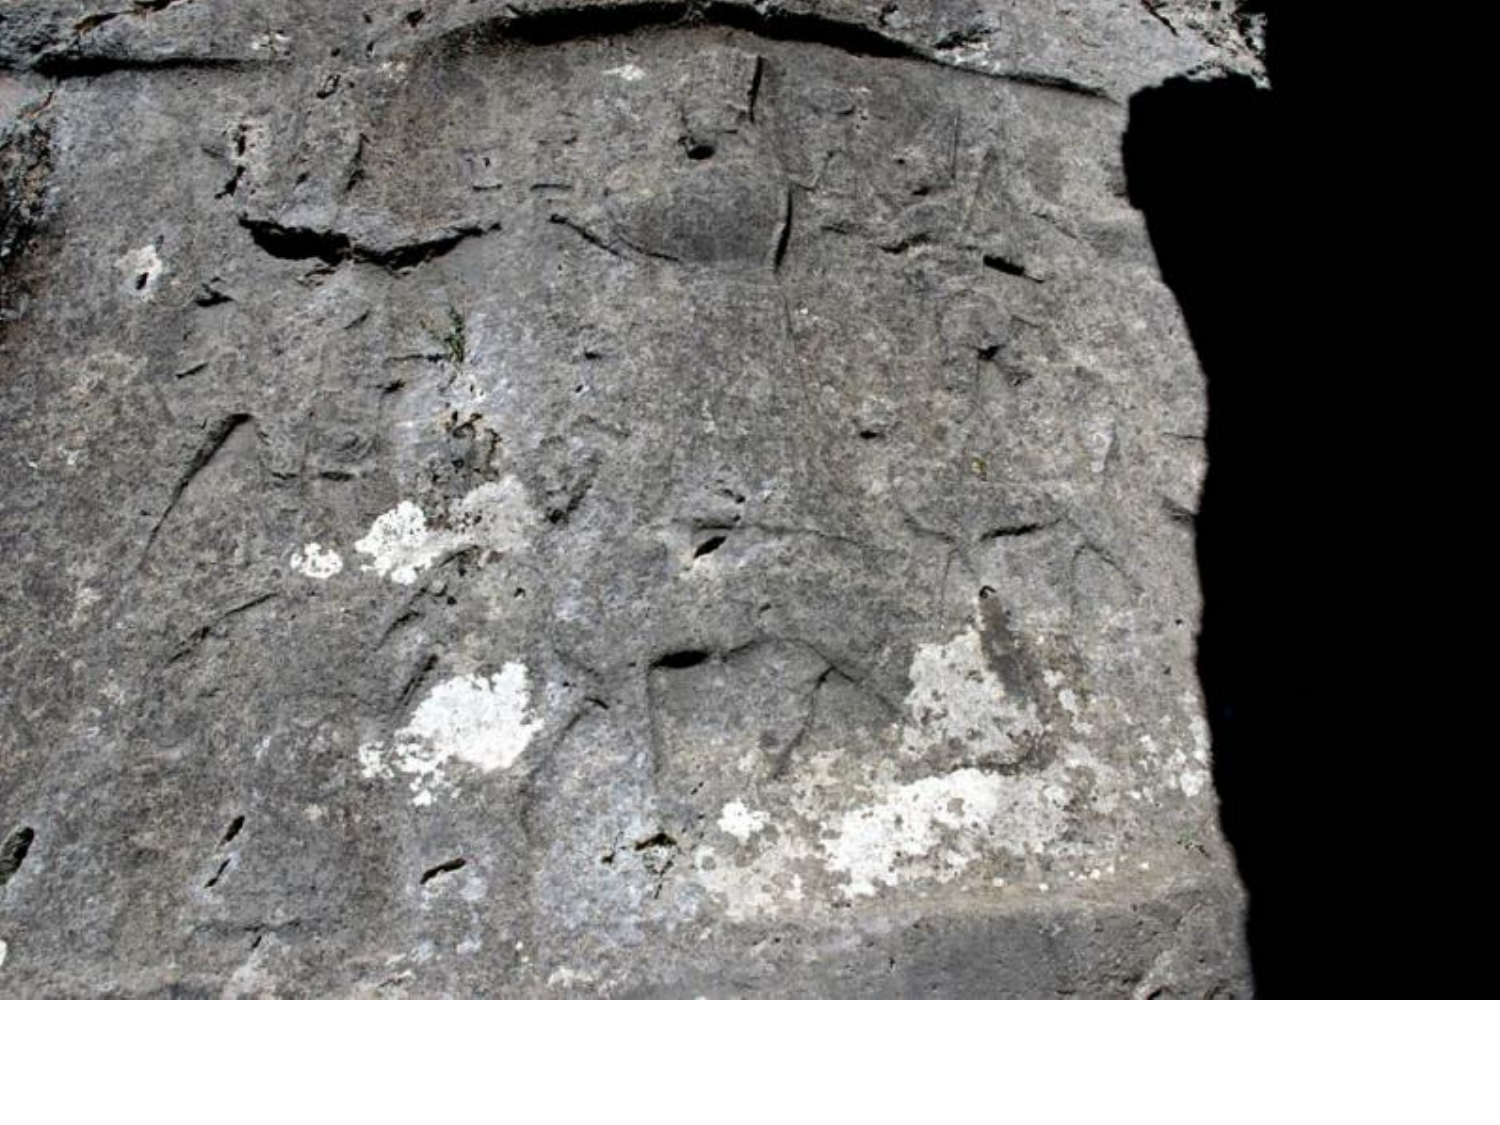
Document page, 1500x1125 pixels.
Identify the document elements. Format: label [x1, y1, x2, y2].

picture [0, 0, 1500, 1000]
